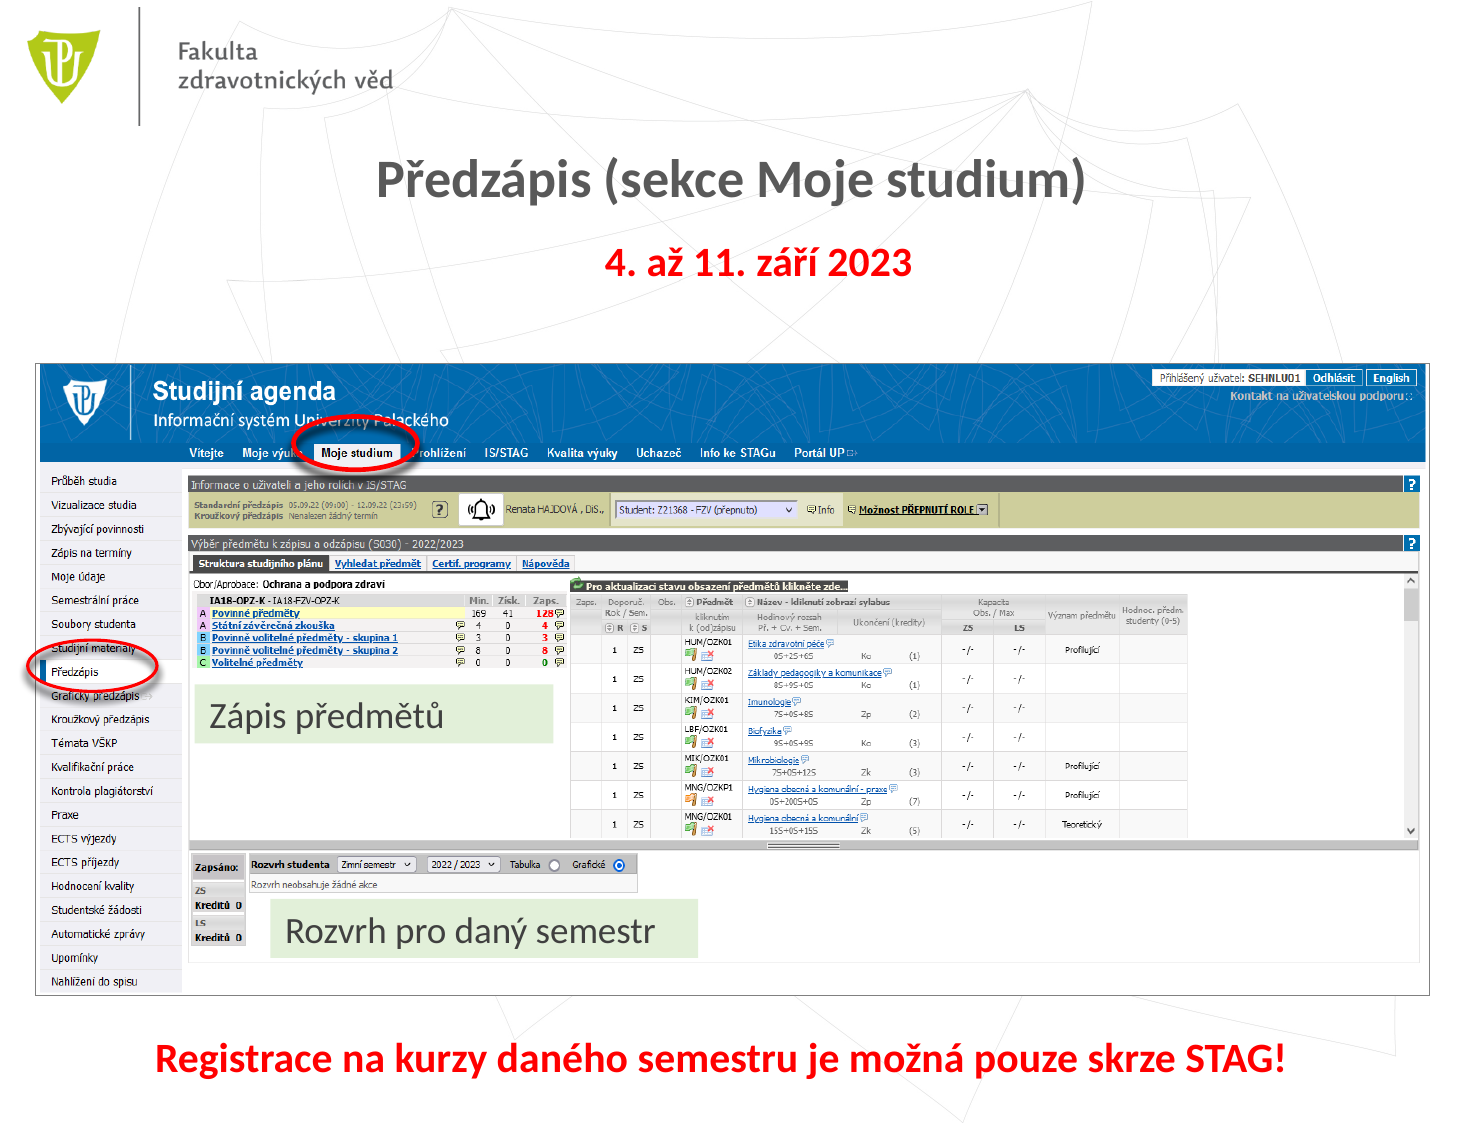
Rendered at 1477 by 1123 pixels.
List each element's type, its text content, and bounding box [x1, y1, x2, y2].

text_box 4. až 11. září 2023 [57, 227, 1386, 292]
text_box [26, 652, 35, 679]
picture [0, 0, 1477, 1123]
title Předzápis (sekce Moje studium) [112, 150, 1353, 227]
text_box Registrace na kurzy daného semestru je možná pouze skrze STAG! [140, 1023, 1374, 1089]
